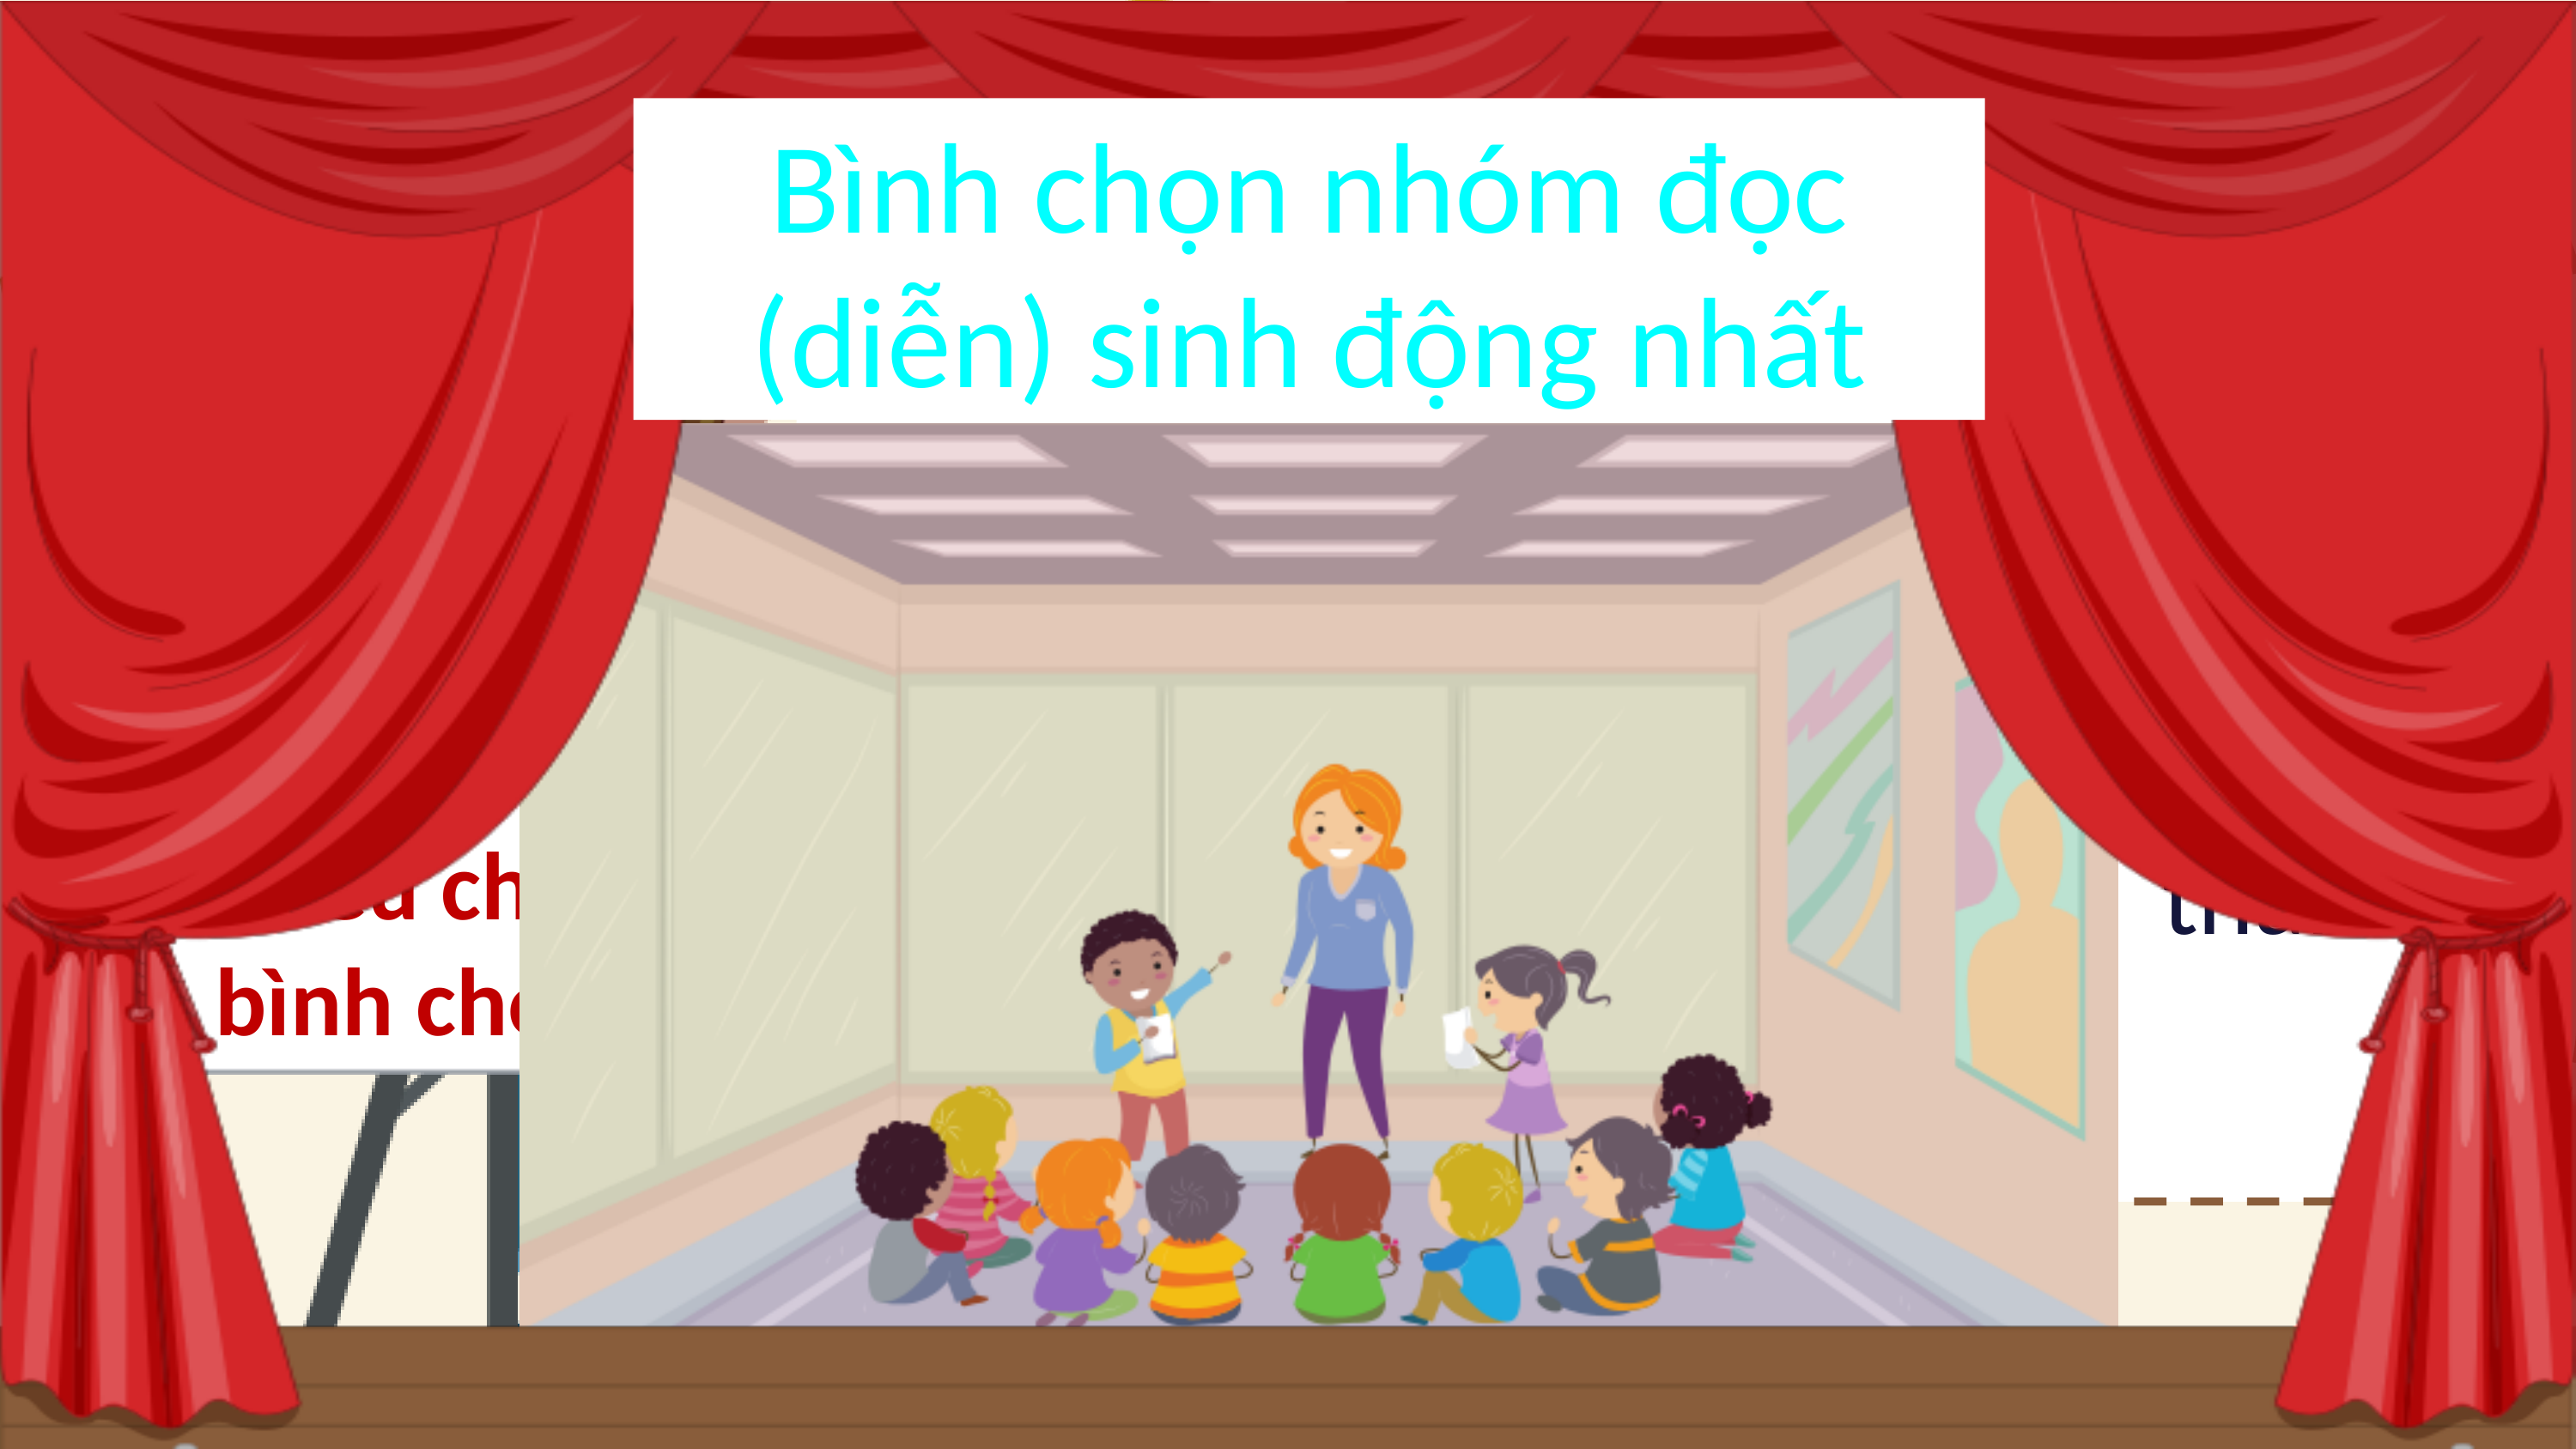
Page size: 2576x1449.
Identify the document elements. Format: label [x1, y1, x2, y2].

text_box [0, 1, 2576, 1449]
